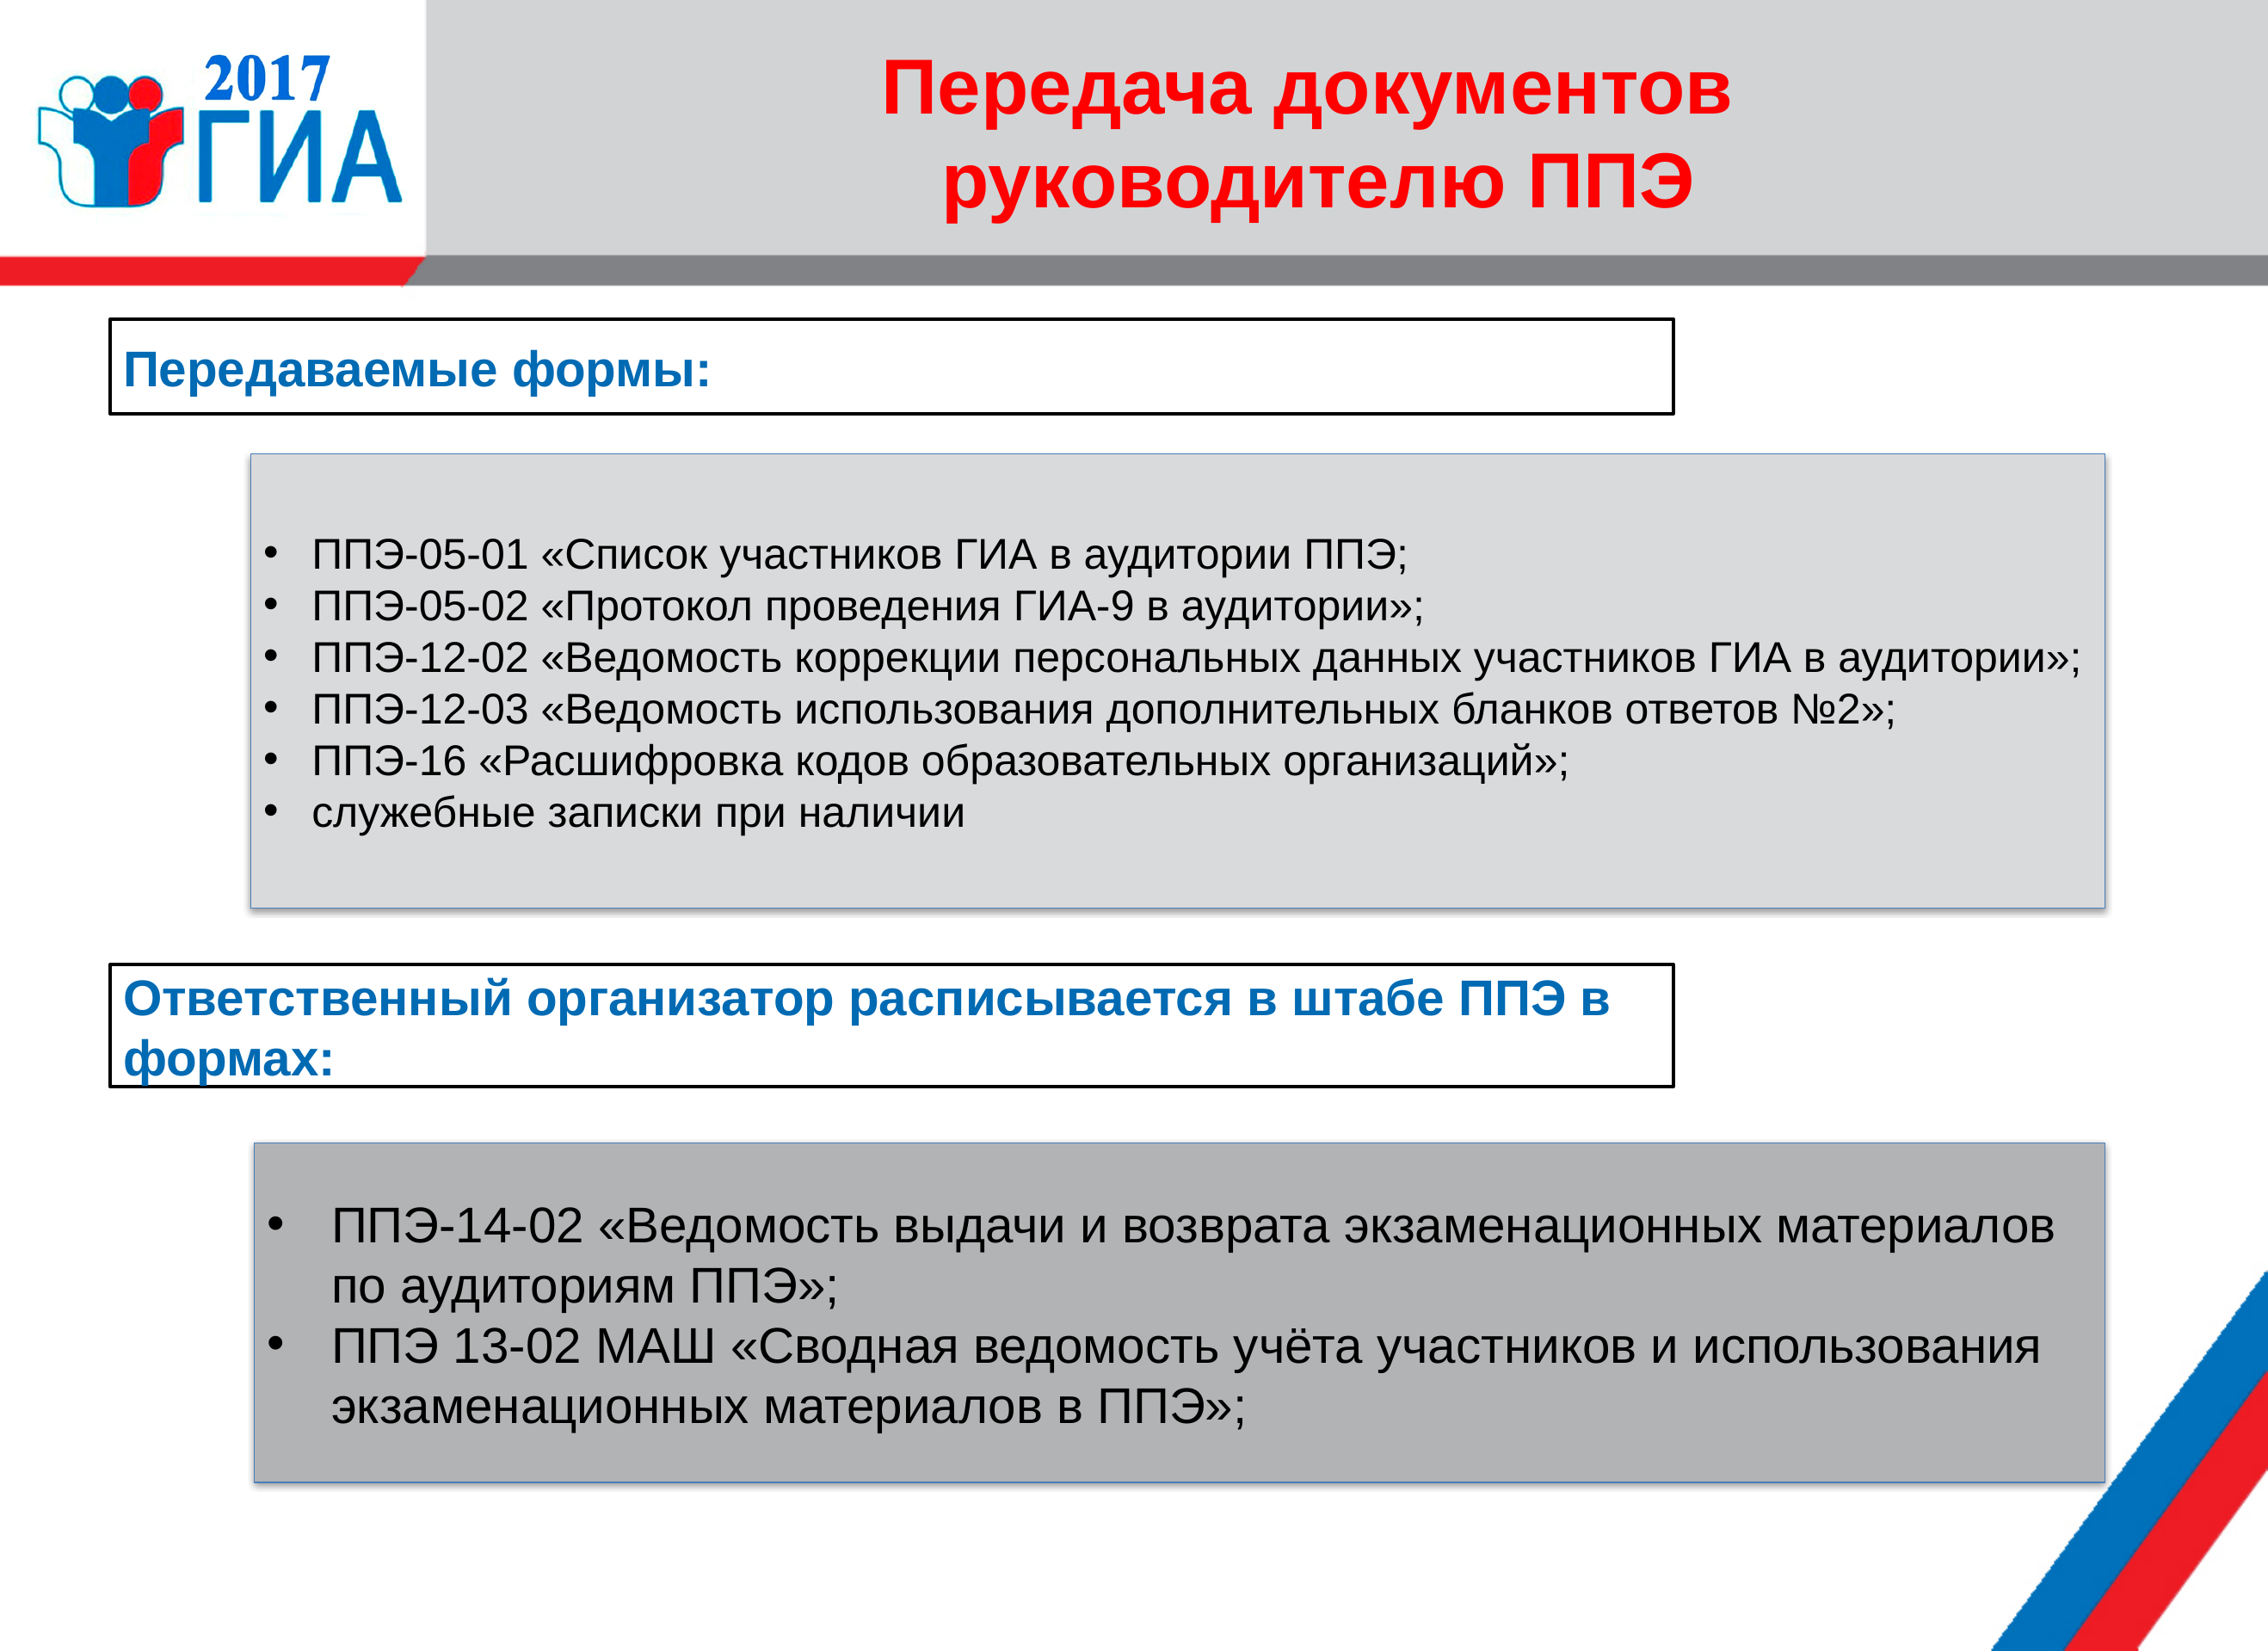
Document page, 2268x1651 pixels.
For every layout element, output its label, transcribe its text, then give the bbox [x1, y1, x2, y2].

text_box Передаваемые формы: [108, 317, 1675, 416]
text_box ППЭ-14-02 «Ведомость выдачи и возврата экзаменационных материалов по аудиториям ППЭ»; ППЭ 13-02 МАШ «Сводная ведомость учёта участников и использования экзаменационных материалов в ППЭ»; [254, 1143, 2105, 1483]
text_box ППЭ-05-01 «Список участников ГИА в аудитории ППЭ; ППЭ-05-02 «Протокол проведения ГИА-9 в аудитории»; ППЭ-12-02 «Ведомость коррекции персональных данных участников ГИА в аудитории»; ППЭ-12-03 «Ведомость использования дополнительных бланков ответов №2»; ППЭ-16 «Расшифровка кодов образовательных организаций»; служебные записки при наличии [250, 453, 2105, 909]
picture [0, 0, 2268, 1651]
text_box Ответственный организатор расписывается в штабе ППЭ в формах: [108, 963, 1675, 1088]
title Передача документов руководителю ППЭ [453, 22, 2185, 237]
